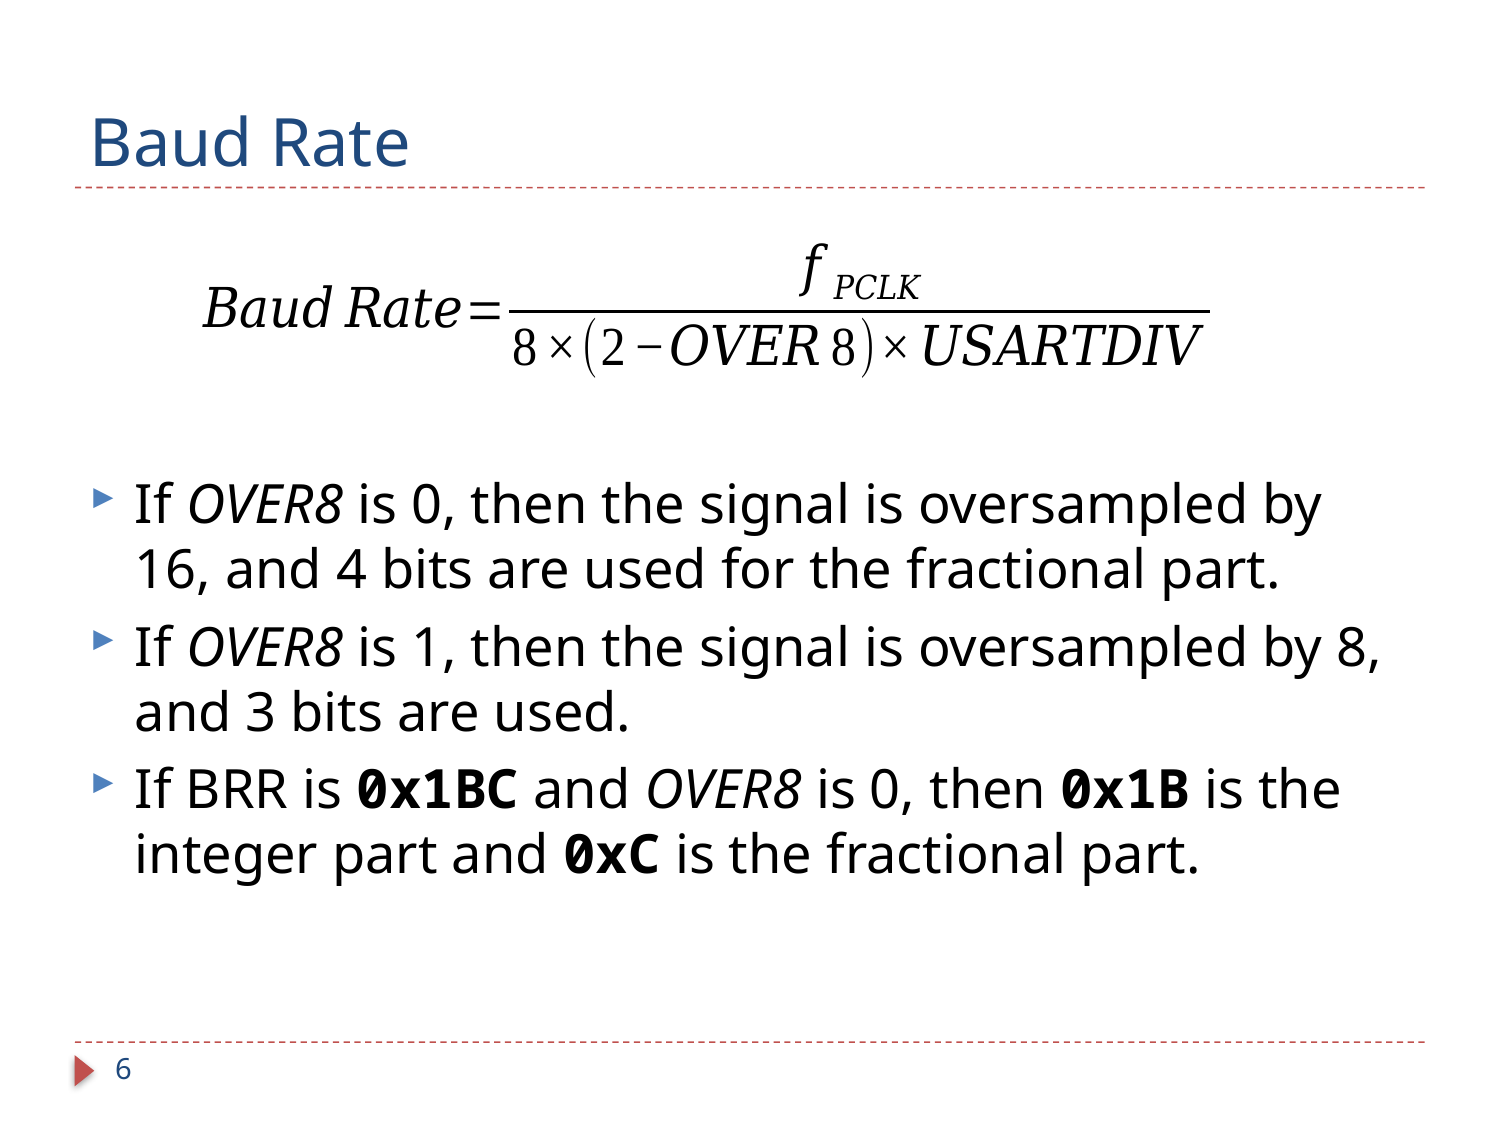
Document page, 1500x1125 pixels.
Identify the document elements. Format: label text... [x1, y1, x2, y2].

title Baud Rate [75, 24, 1425, 188]
slide_number 6 [100, 1042, 426, 1103]
